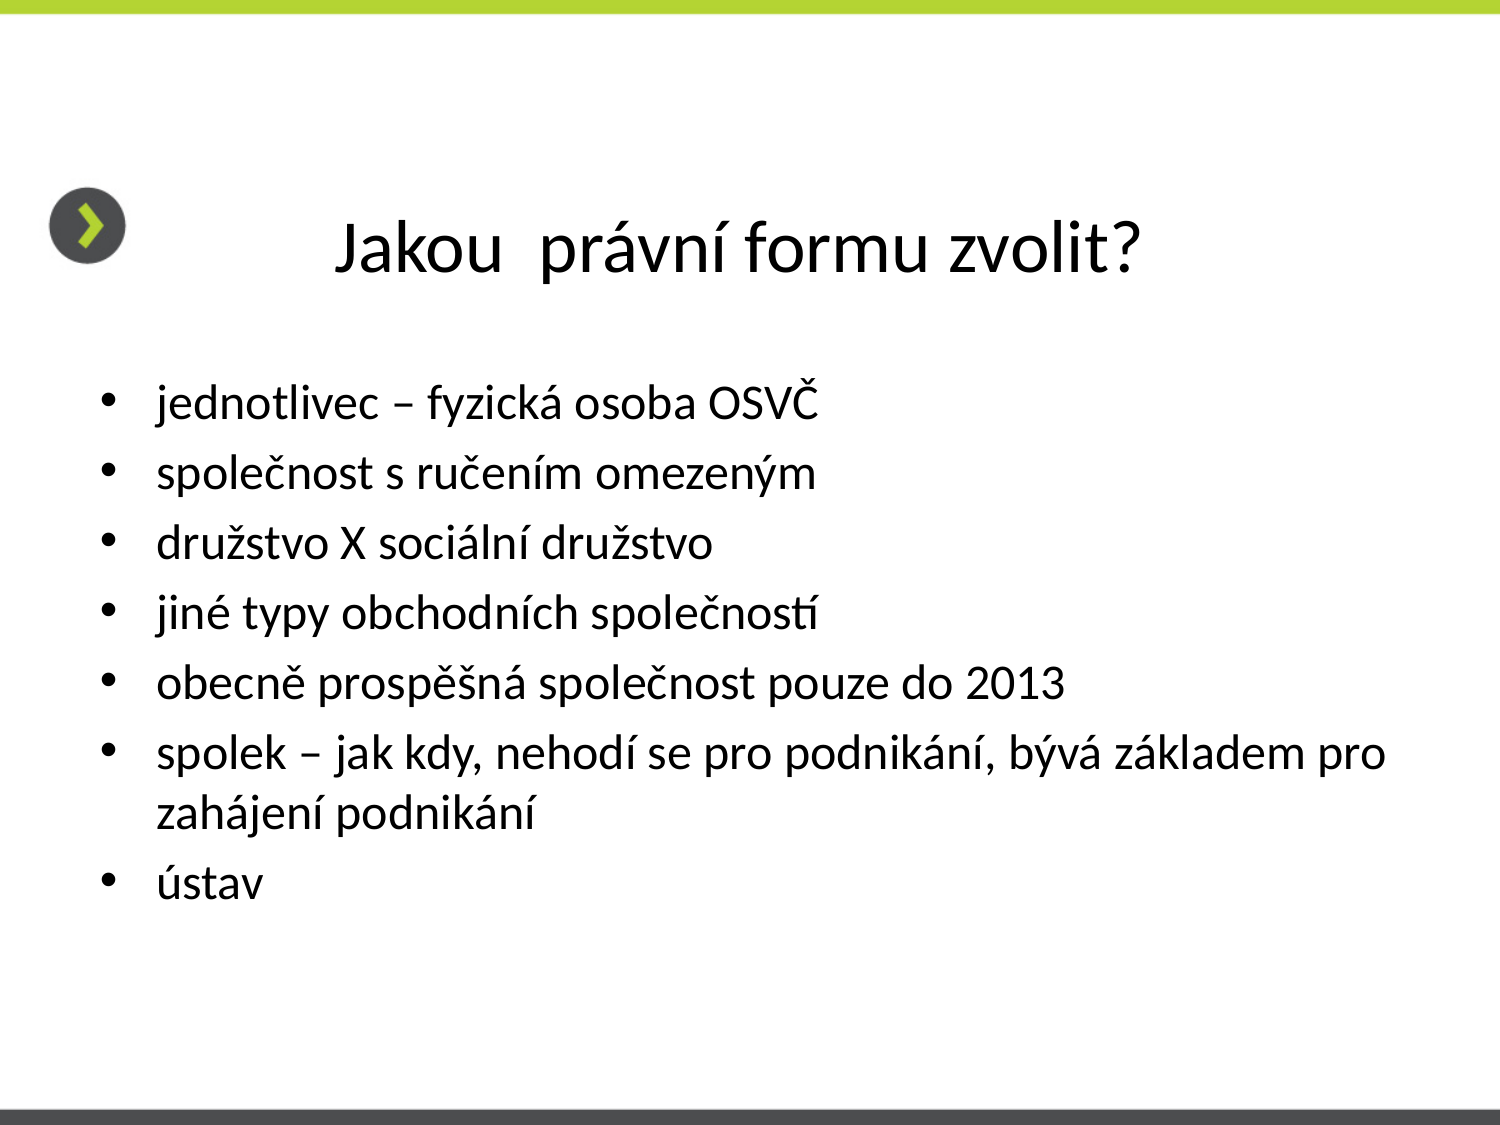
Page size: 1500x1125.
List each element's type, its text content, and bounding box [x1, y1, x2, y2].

title Jakou právní formu zvolit? [73, 149, 1424, 337]
list jednotlivec – fyzická osoba OSVČ společnost s ručením omezeným družstvo X sociální družstvo jiné typy obchodních společností obecně prospěšná společnost pouze do 2013 spolek – jak kdy, nehodí se pro podnikání, bývá základem pro zahájení podnikání ústav [85, 361, 1436, 1105]
picture [0, 0, 1500, 1125]
